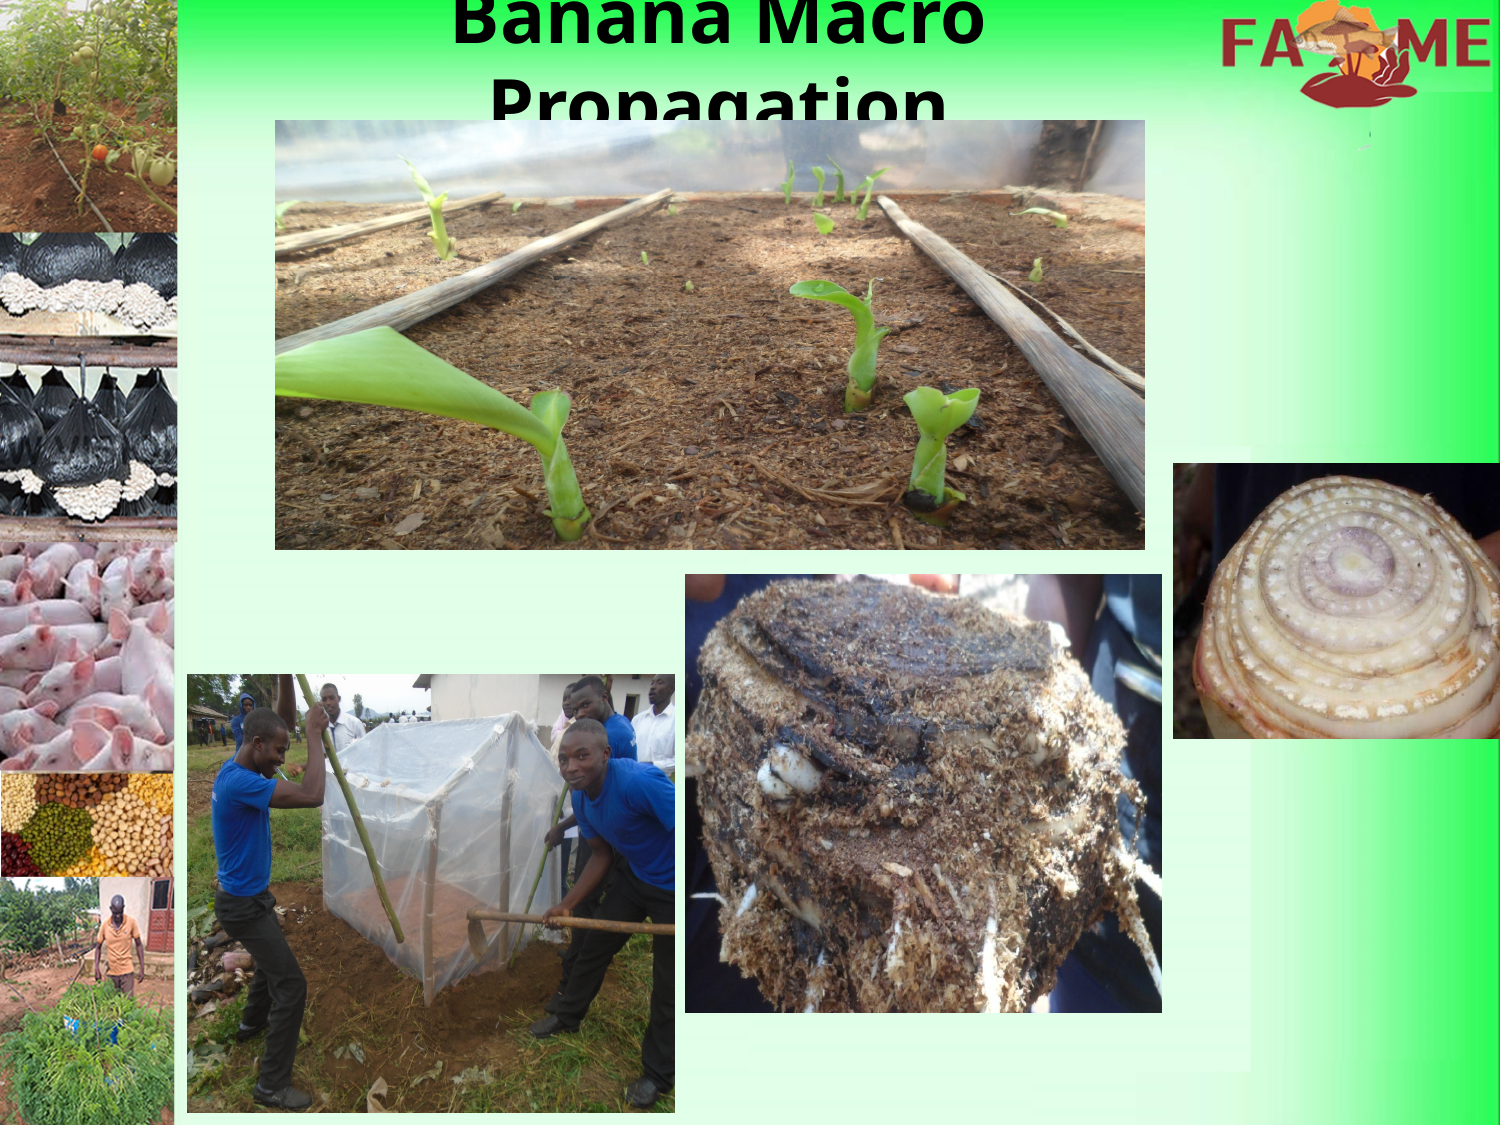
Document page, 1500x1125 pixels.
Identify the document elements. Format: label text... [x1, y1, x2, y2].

title Banana Macro Propagation [212, 0, 1226, 118]
list Kasugu Cell, Mayuge Town Council, Mayuge District Uganda Africa Telephone: Germany +4915736263099 Uganda +256771487749 E-mail: fameinstitute77@gmail.com [184, 582, 1164, 1121]
picture [0, 0, 1500, 1125]
